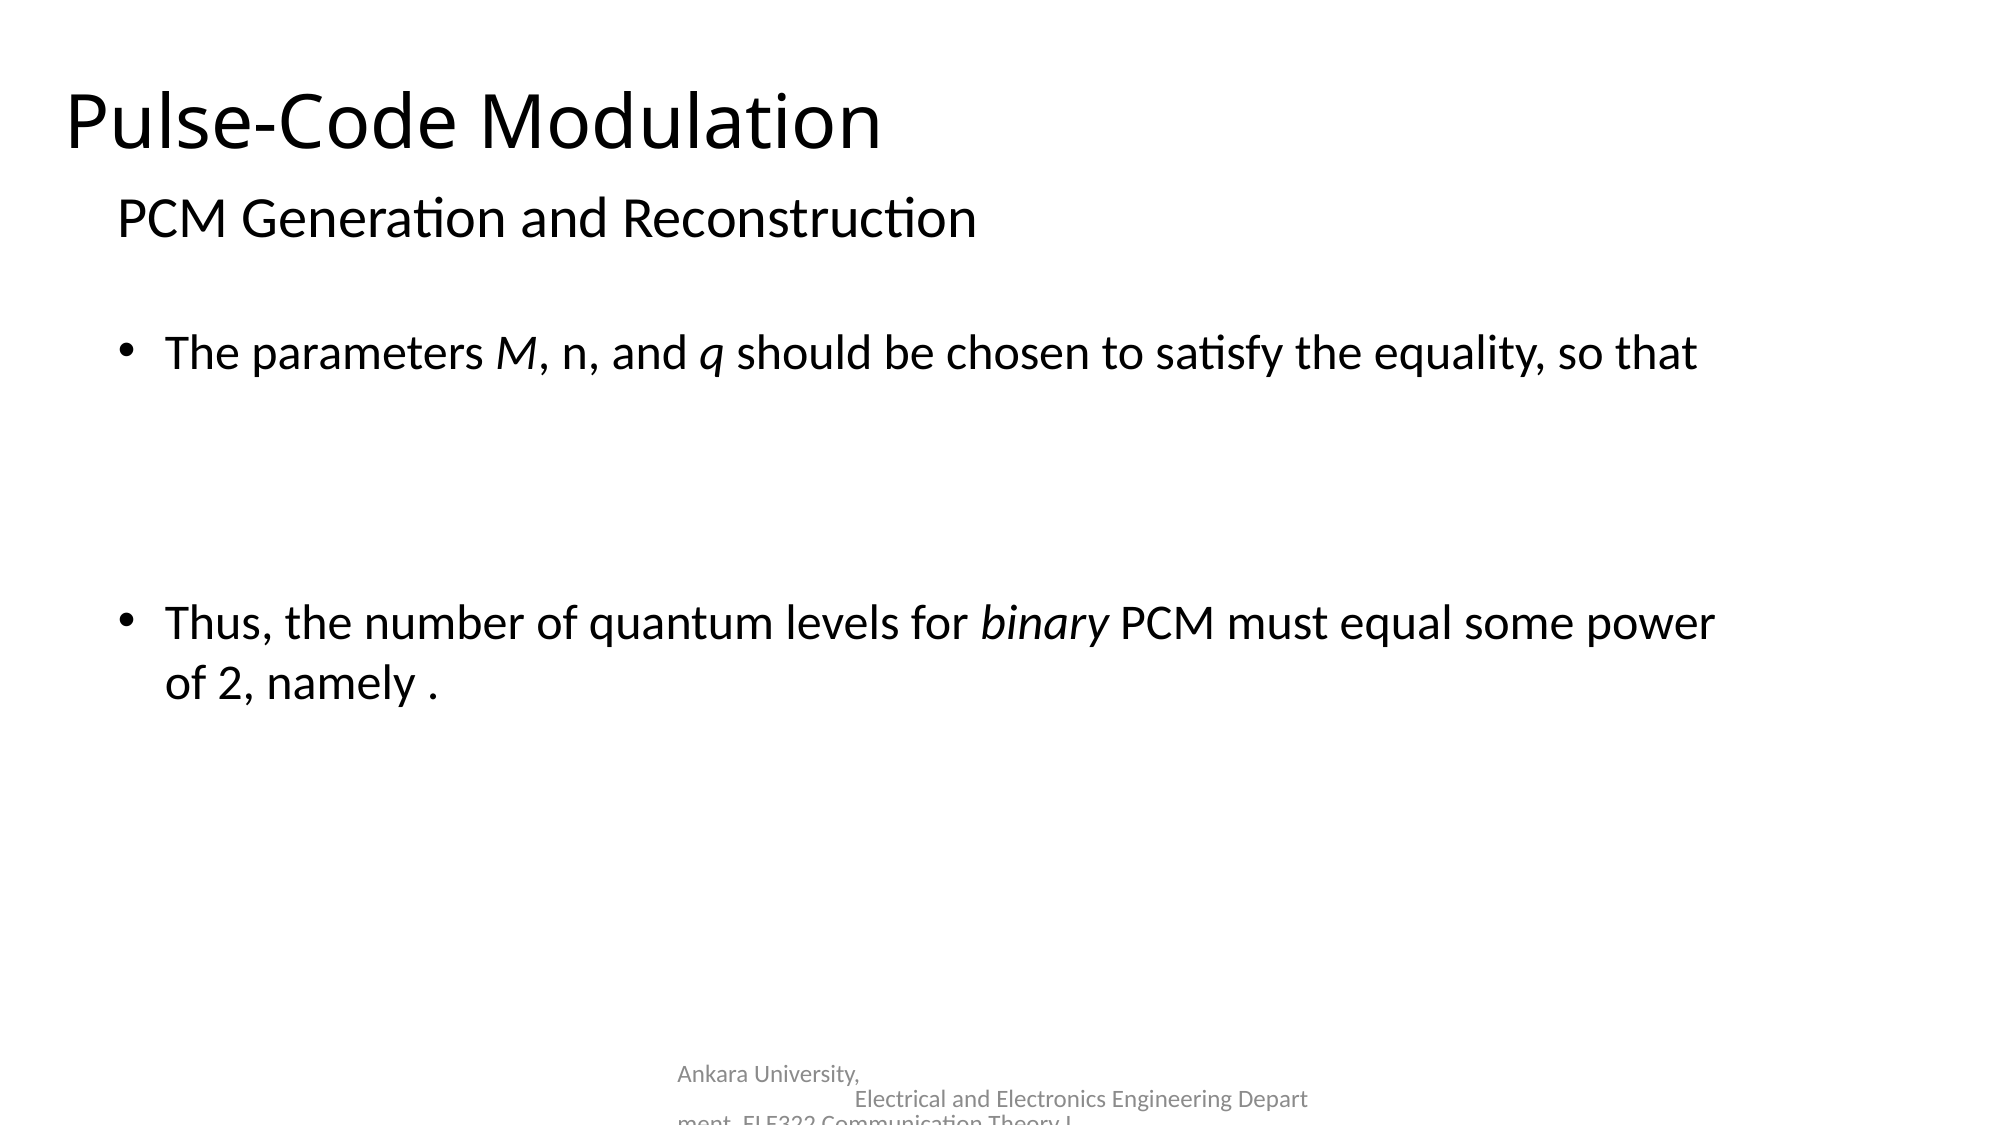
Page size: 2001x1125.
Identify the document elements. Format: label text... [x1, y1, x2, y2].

text_box Pulse-Code Modulation [49, 66, 899, 171]
footer Ankara University, Electrical and Electronics Engineering Department, ELE322 Communication Theory I [662, 1042, 1338, 1103]
